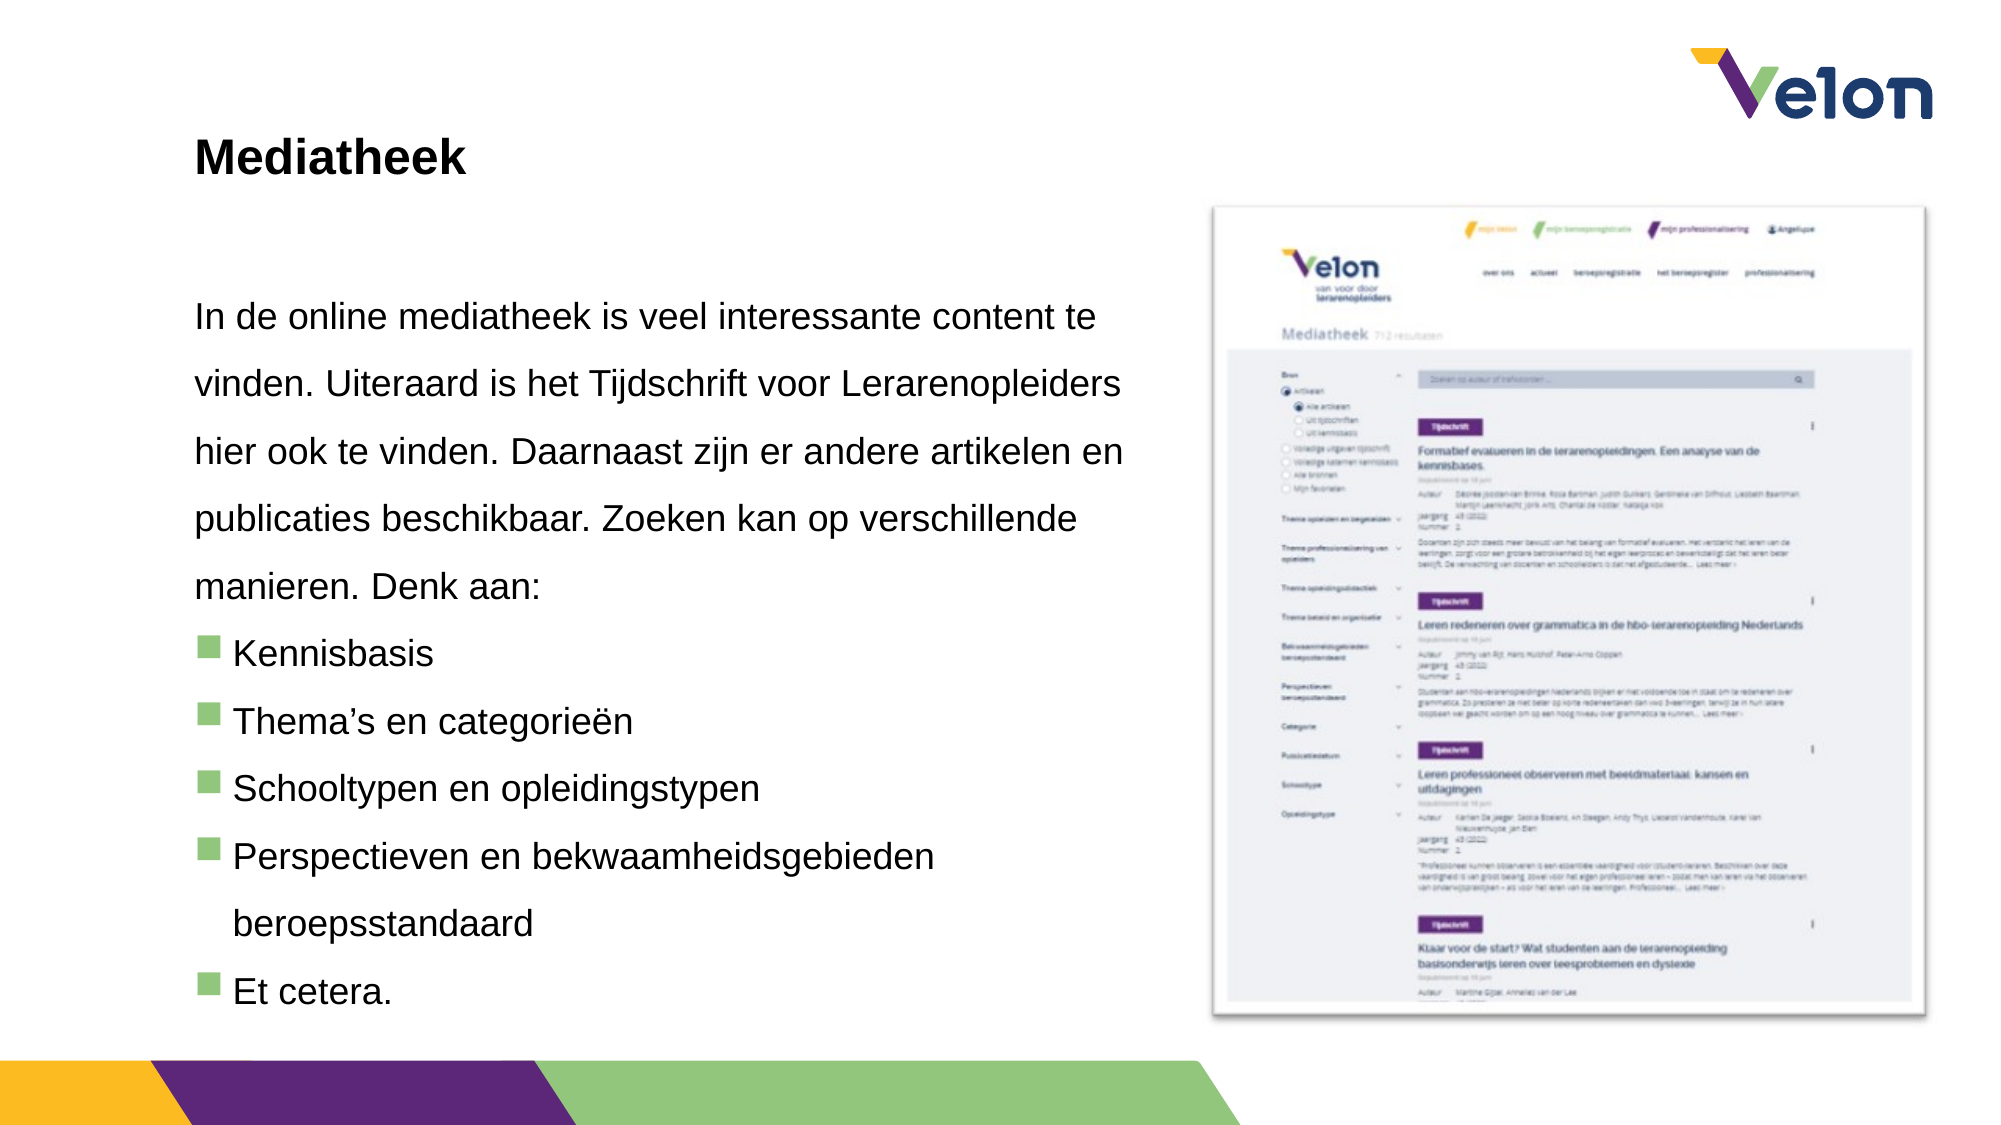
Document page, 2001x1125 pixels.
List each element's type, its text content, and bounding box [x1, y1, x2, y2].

picture [1200, 195, 1939, 1029]
list In de online mediatheek is veel interessante content te vinden. Uiteraard is het Tijdschrift voor Lerarenopleiders hier ook te vinden. Daarnaast zijn er andere artikelen en publicaties beschikbaar. Zoeken kan op verschillende manieren. Denk aan: Kennisbasis Thema’s en categorieën Schooltypen en opleidingstypen Perspectieven en bekwaamheidsgebieden beroepsstandaard Et cetera. [194, 269, 1166, 955]
title Mediatheek [194, 124, 1612, 193]
